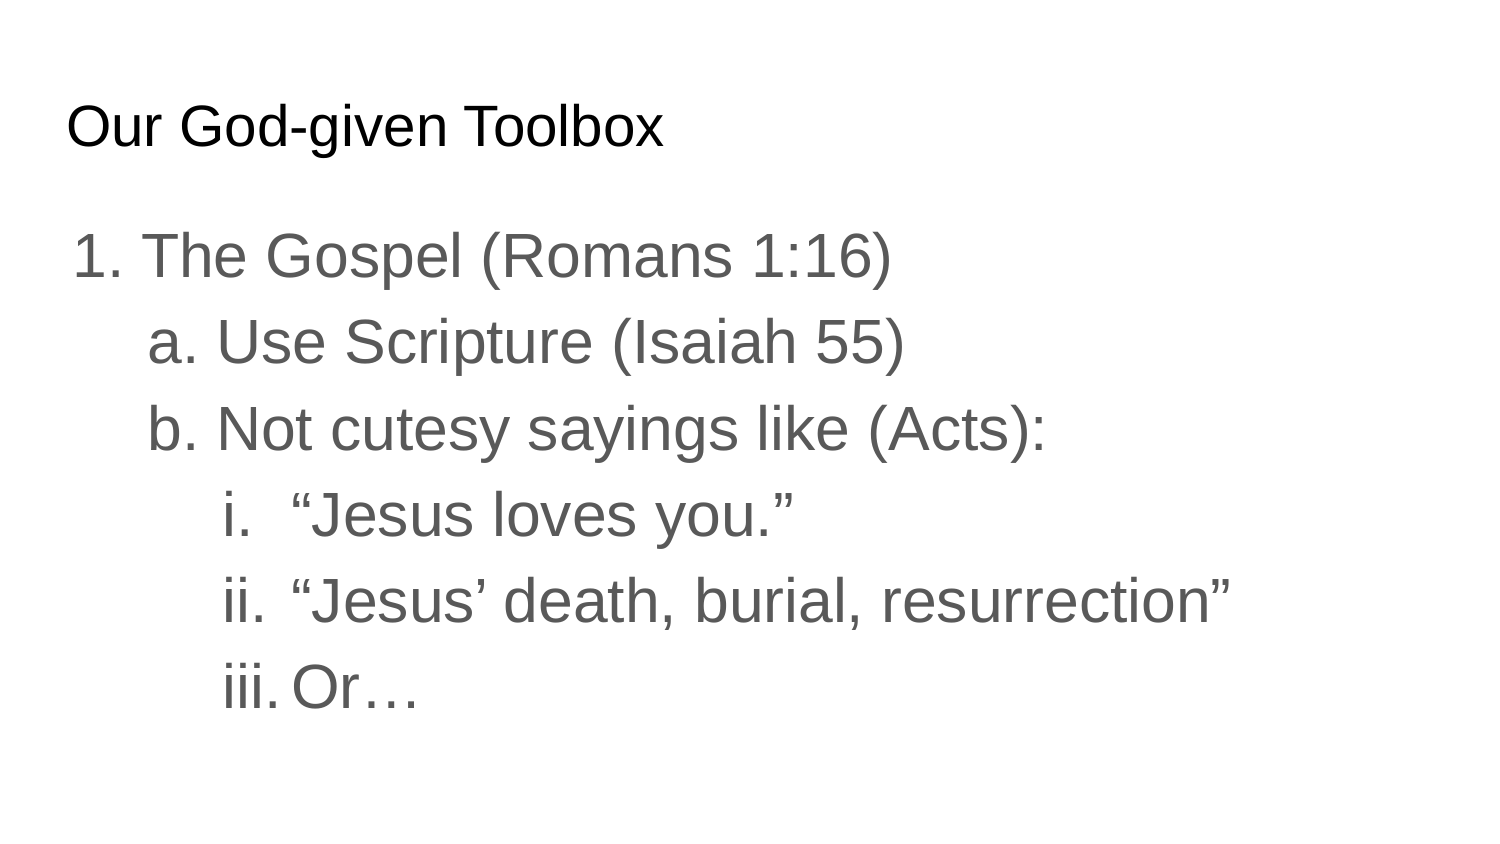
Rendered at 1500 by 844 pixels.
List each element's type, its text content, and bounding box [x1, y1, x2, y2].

list The Gospel (Romans 1:16) Use Scripture (Isaiah 55) Not cutesy sayings like (Acts): “Jesus loves you.” “Jesus’ death, burial, resurrection” Or… [51, 189, 1449, 750]
title Our God-given Toolbox [51, 72, 1449, 167]
